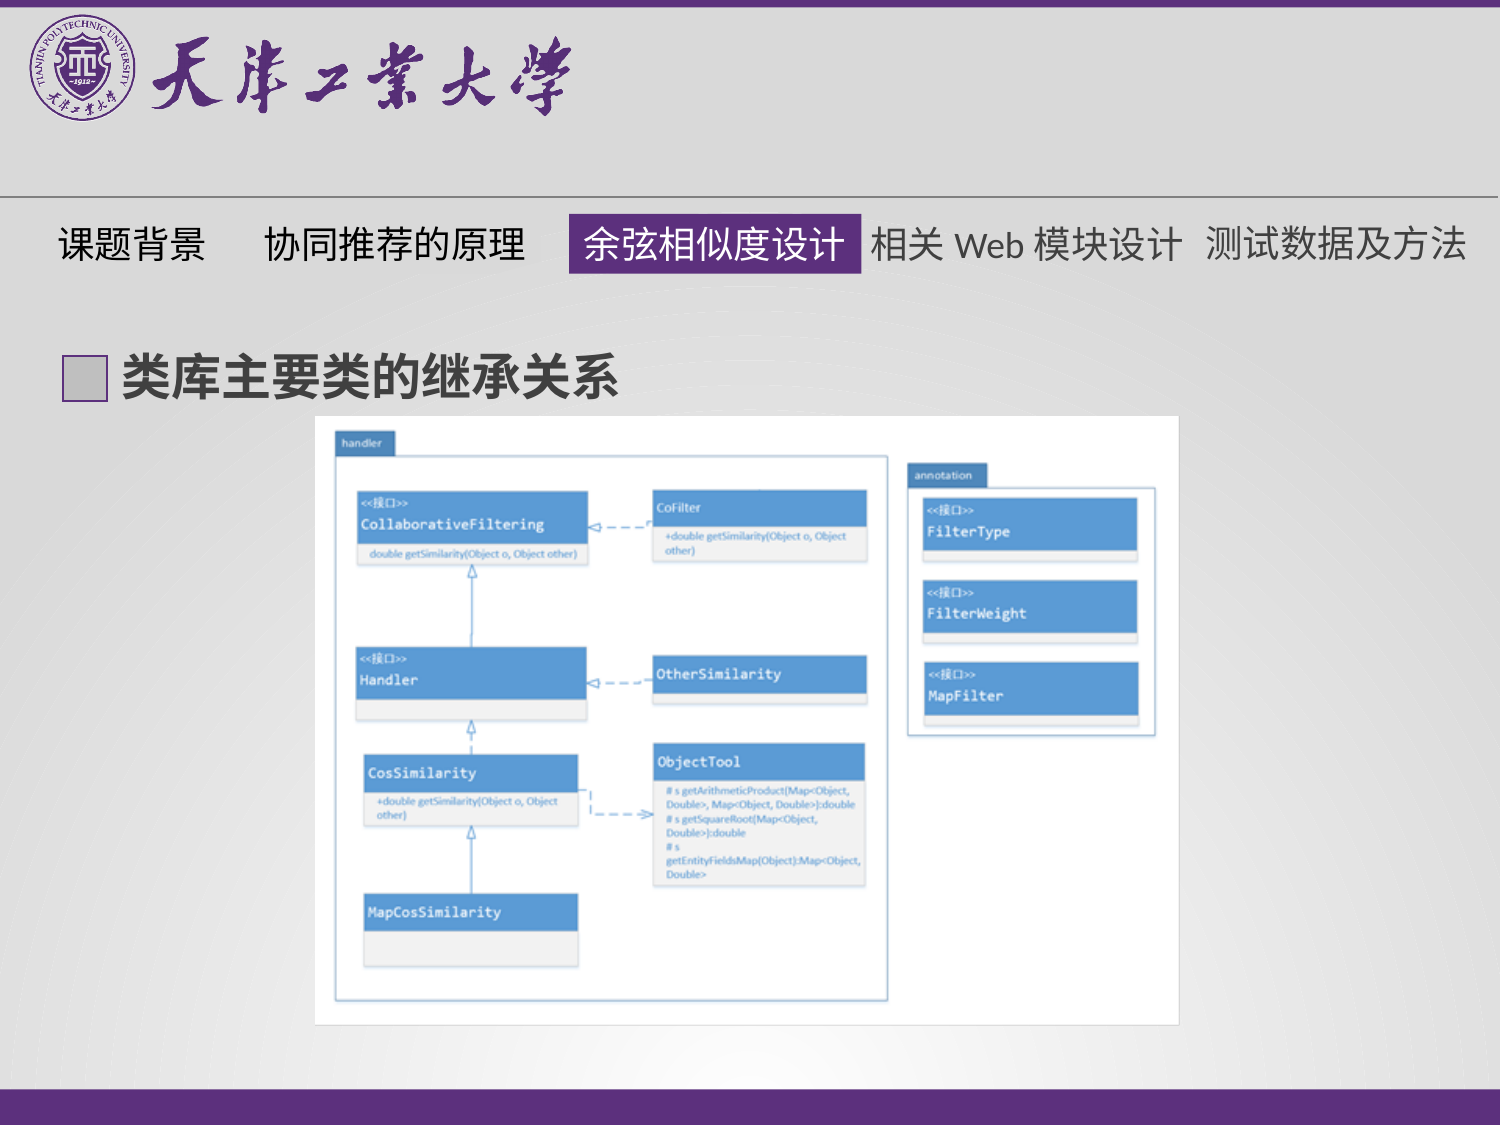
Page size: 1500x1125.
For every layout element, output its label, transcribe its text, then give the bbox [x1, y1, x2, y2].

text_box [0, 1088, 1500, 1125]
text_box [0, 0, 1500, 8]
text_box 相关Web模块设计 [855, 213, 1199, 274]
text_box [62, 355, 108, 402]
text_box 课题背景 [42, 213, 223, 274]
picture [19, 9, 581, 135]
text_box 余弦相似度设计 [569, 213, 855, 274]
text_box 协同推荐的原理 [249, 213, 542, 274]
picture [315, 416, 1181, 1027]
text_box 测试数据及方法 [1190, 212, 1483, 273]
text_box 类库主要类的继承关系 [107, 337, 763, 413]
